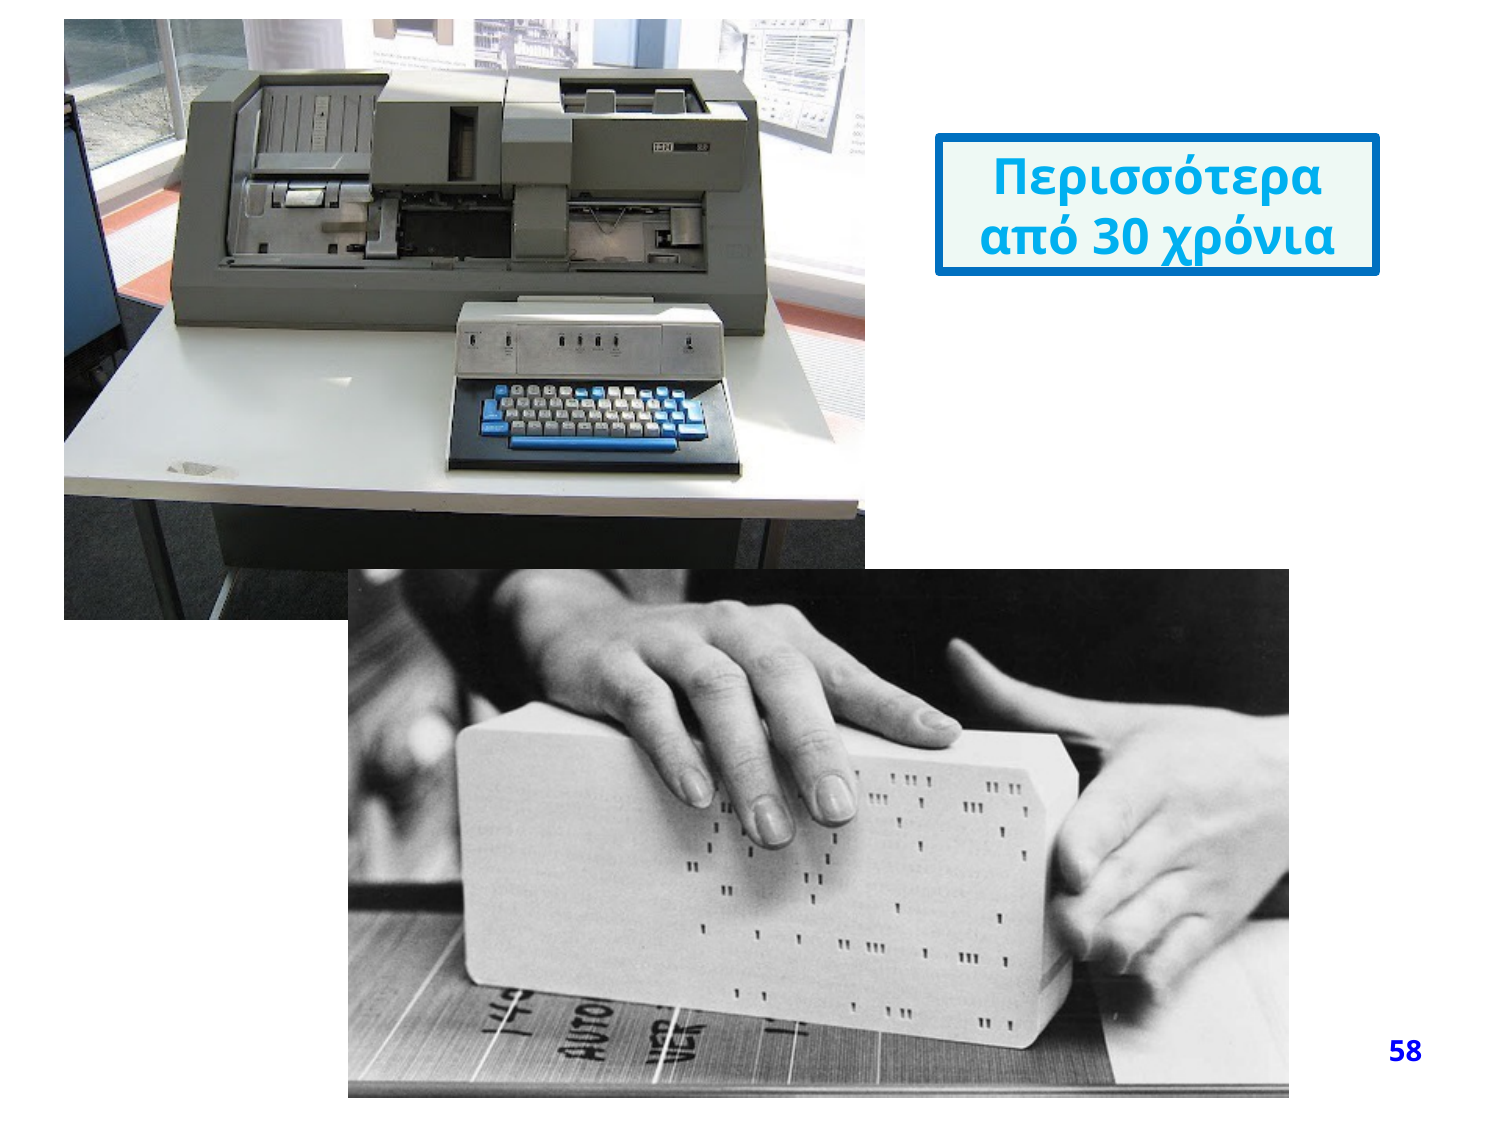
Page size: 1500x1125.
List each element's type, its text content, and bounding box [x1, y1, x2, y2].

slide_number 58 [1292, 1024, 1438, 1101]
picture [64, 18, 1290, 1099]
text_box Περισσότερα από 30 χρόνια [938, 137, 1376, 272]
